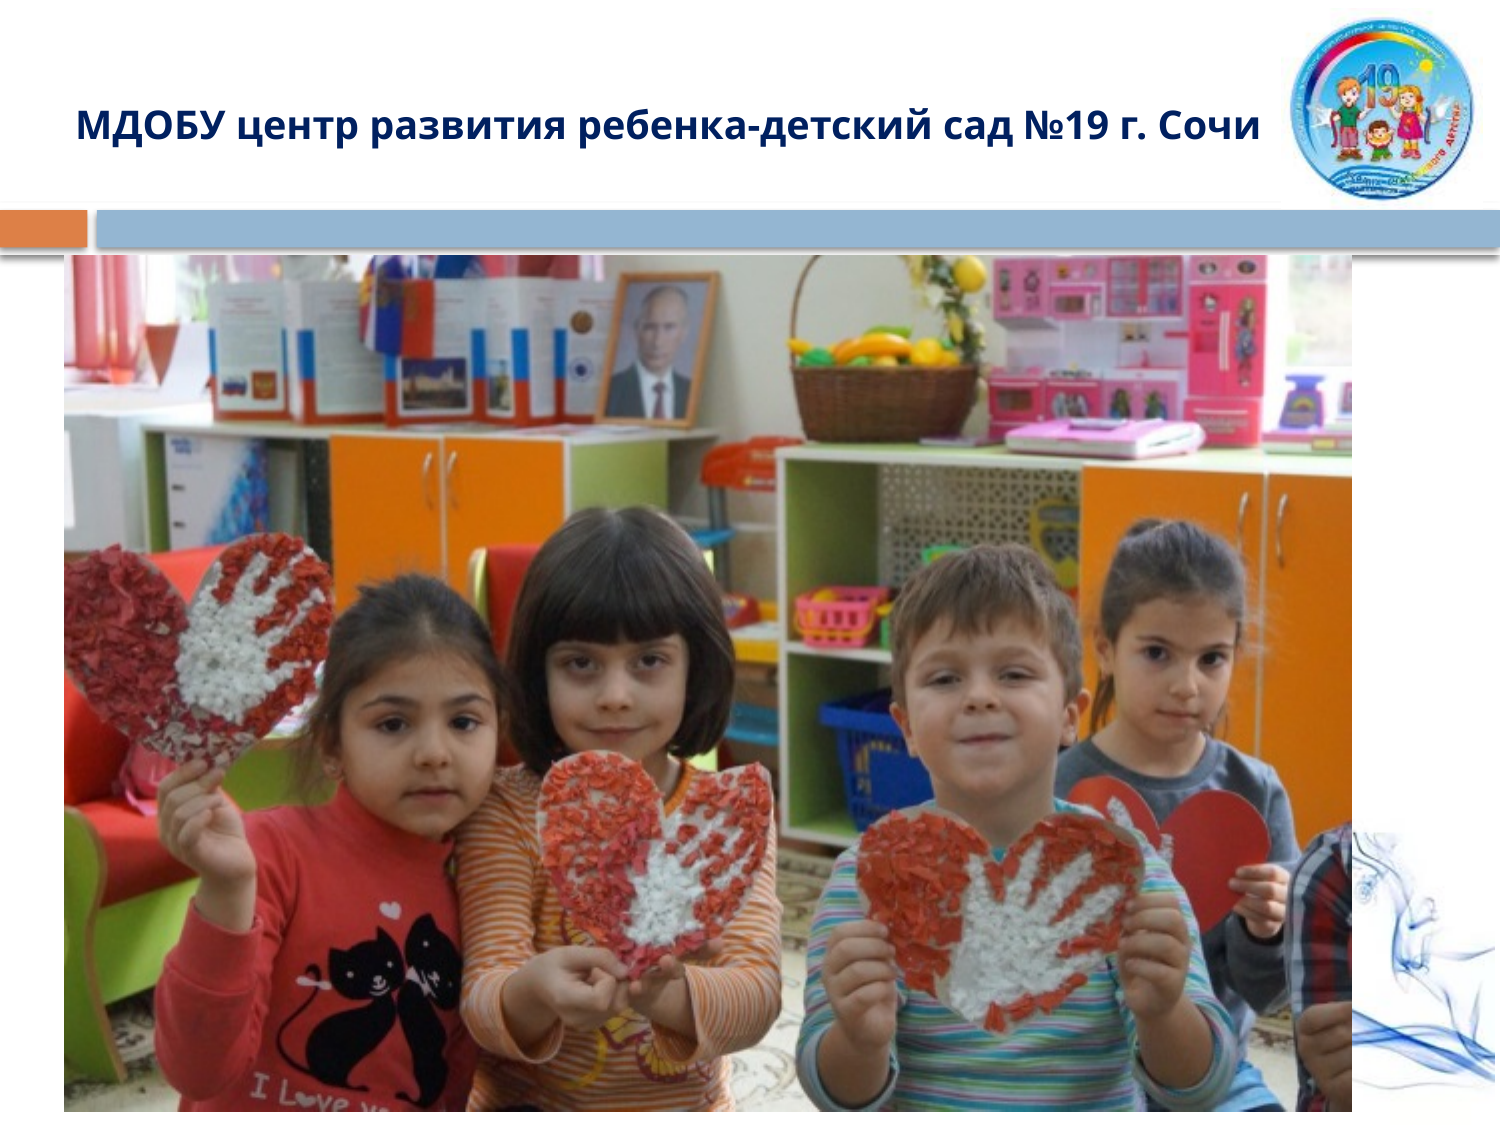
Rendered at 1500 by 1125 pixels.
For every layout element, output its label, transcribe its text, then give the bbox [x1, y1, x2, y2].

picture [1281, 7, 1483, 210]
title МДОБУ центр развития ребенка-детский сад №19 г. Сочи [0, 42, 1275, 205]
picture [64, 254, 1496, 1125]
